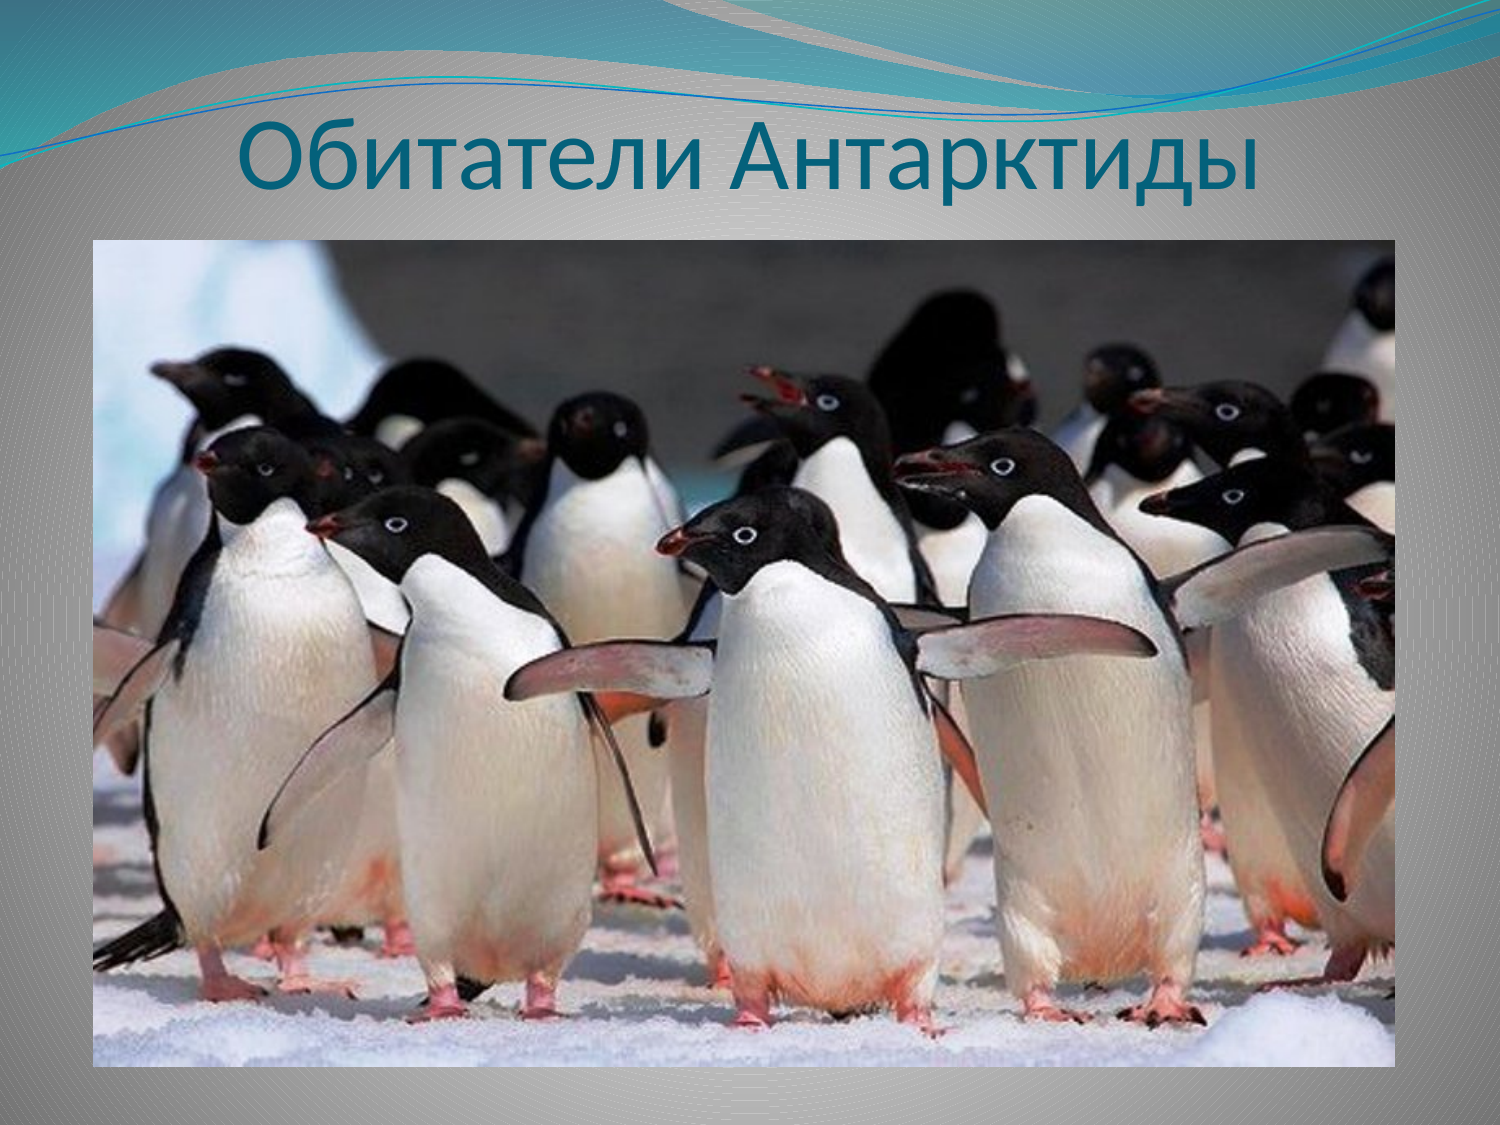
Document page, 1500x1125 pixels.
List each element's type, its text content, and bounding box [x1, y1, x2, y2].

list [93, 239, 1395, 1067]
title Обитатели Антарктиды [74, 58, 1426, 212]
